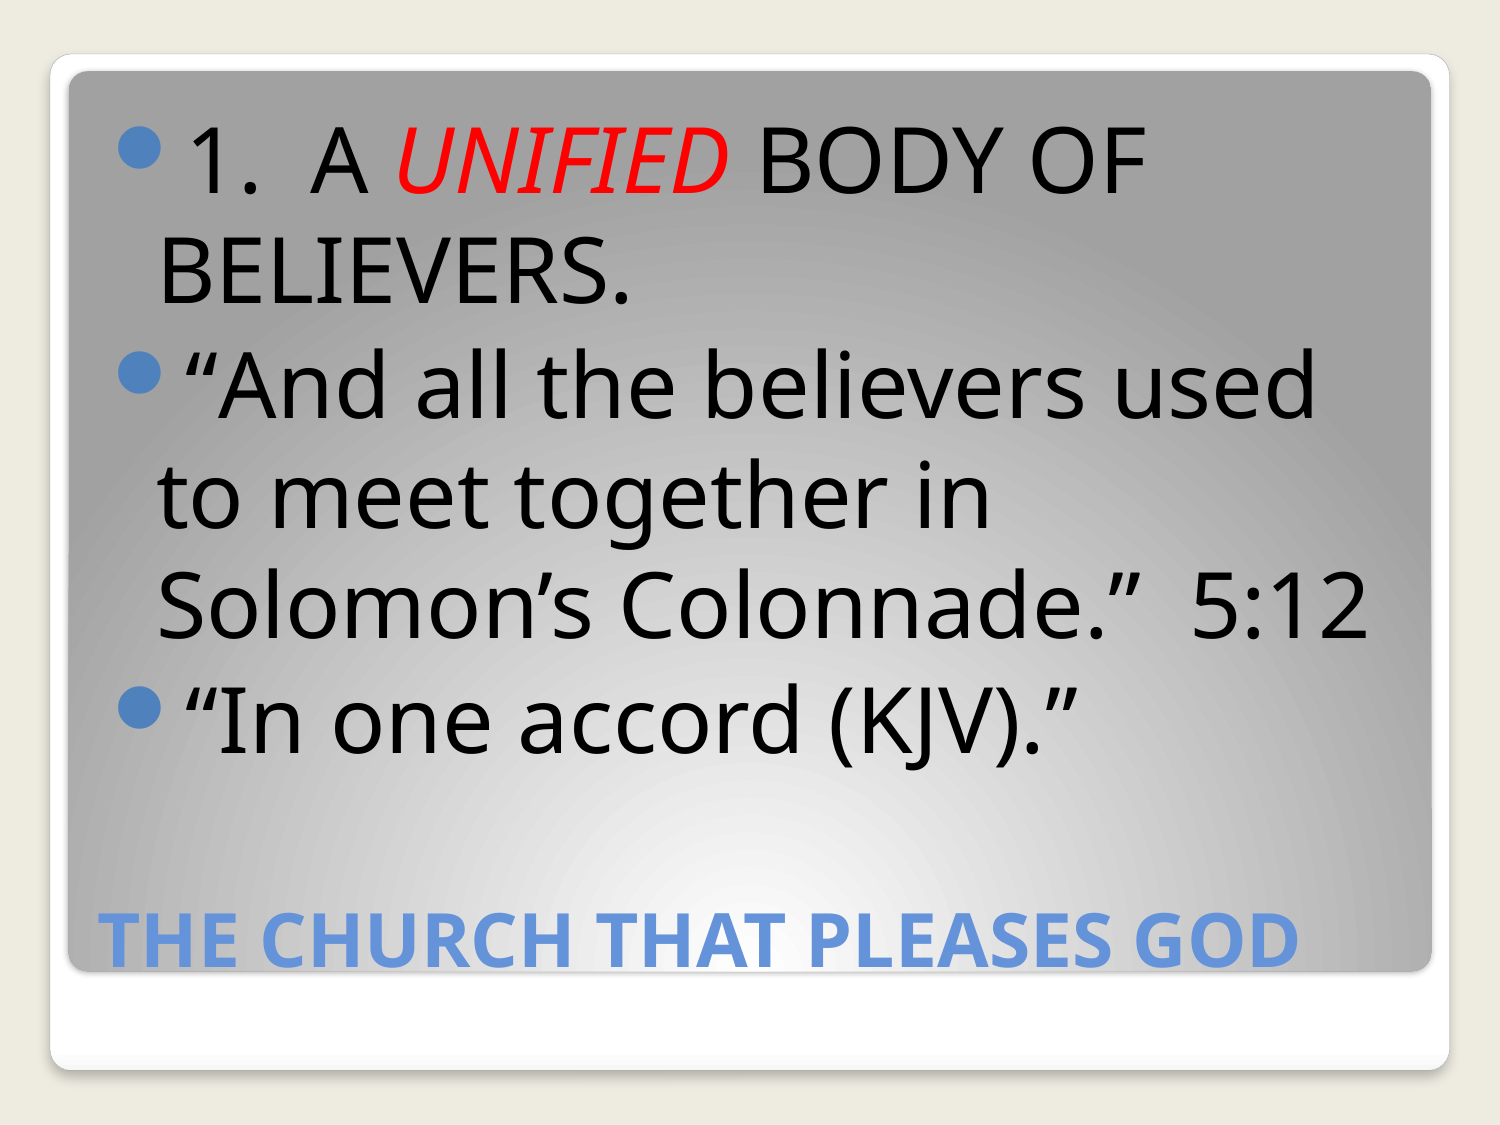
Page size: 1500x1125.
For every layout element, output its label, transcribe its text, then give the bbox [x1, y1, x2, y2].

list 1. A UNIFIED BODY OF BELIEVERS. “And all the believers used to meet together in Solomon’s Colonnade.” 5:12 “In one accord (KJV).” [82, 86, 1425, 774]
title THE CHURCH THAT PLEASES GOD [82, 817, 1425, 990]
